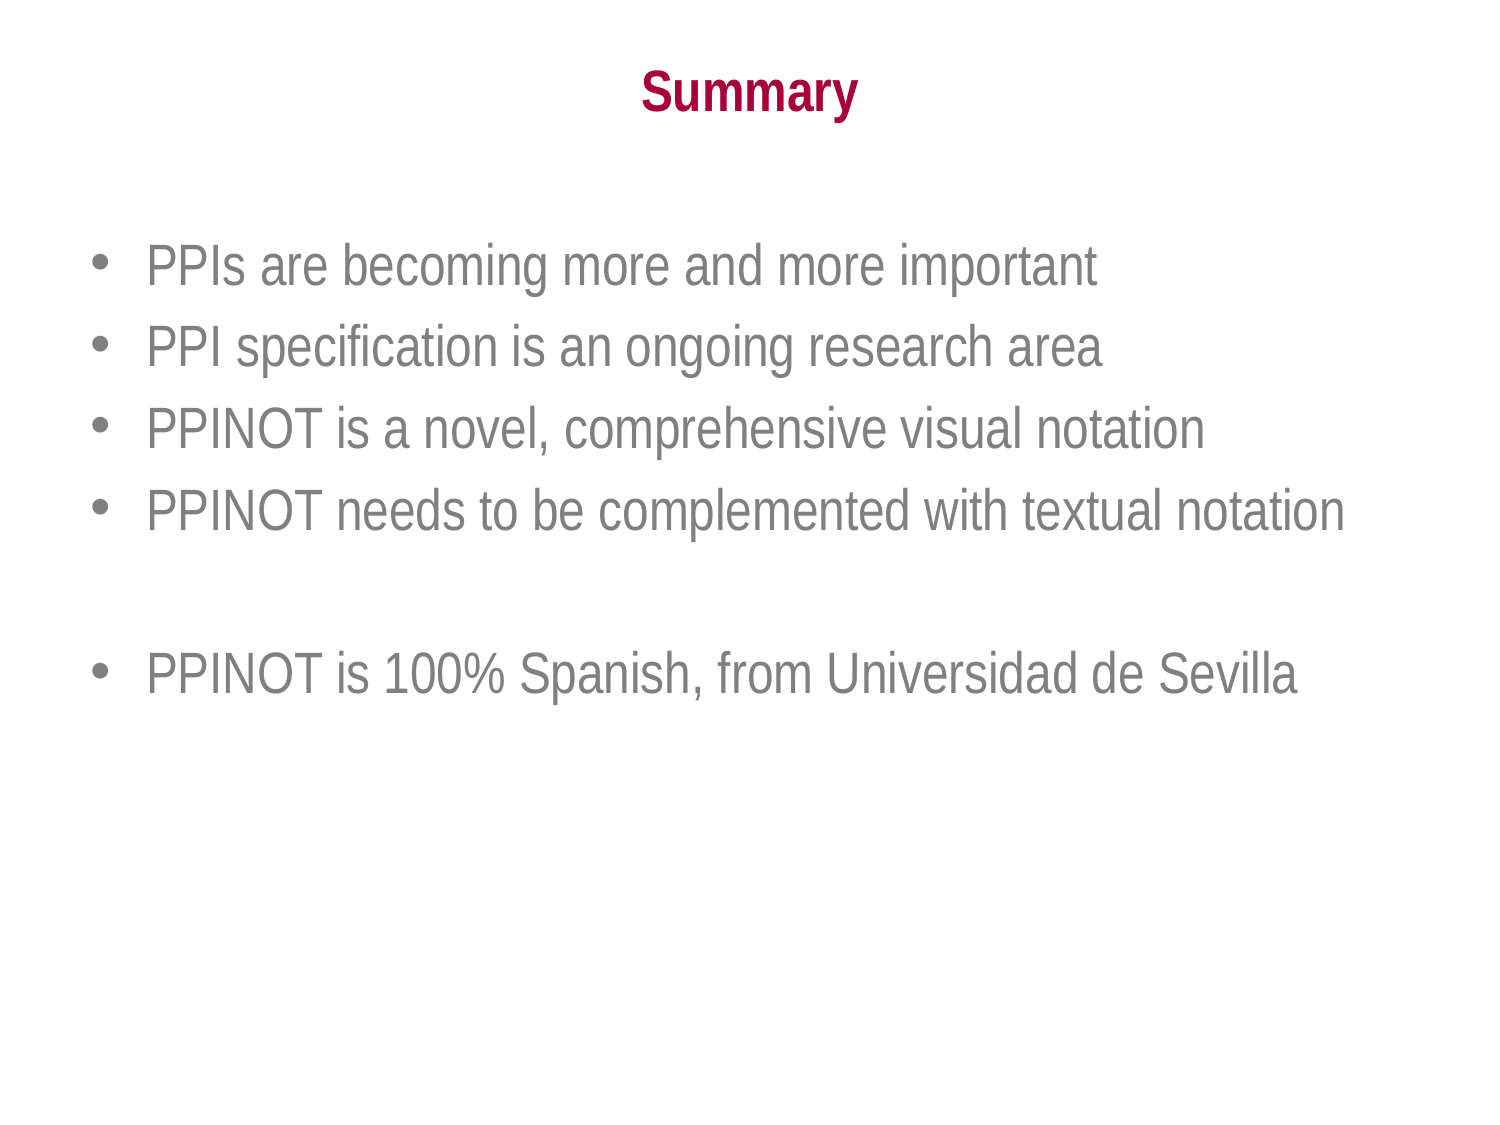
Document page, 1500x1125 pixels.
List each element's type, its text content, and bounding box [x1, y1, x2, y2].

title Summary [75, 45, 1425, 131]
list PPIs are becoming more and more important PPI specification is an ongoing research area PPINOT is a novel, comprehensive visual notation PPINOT needs to be complemented with textual notation PPINOT is 100% Spanish, from Universidad de Sevilla [75, 219, 1425, 962]
